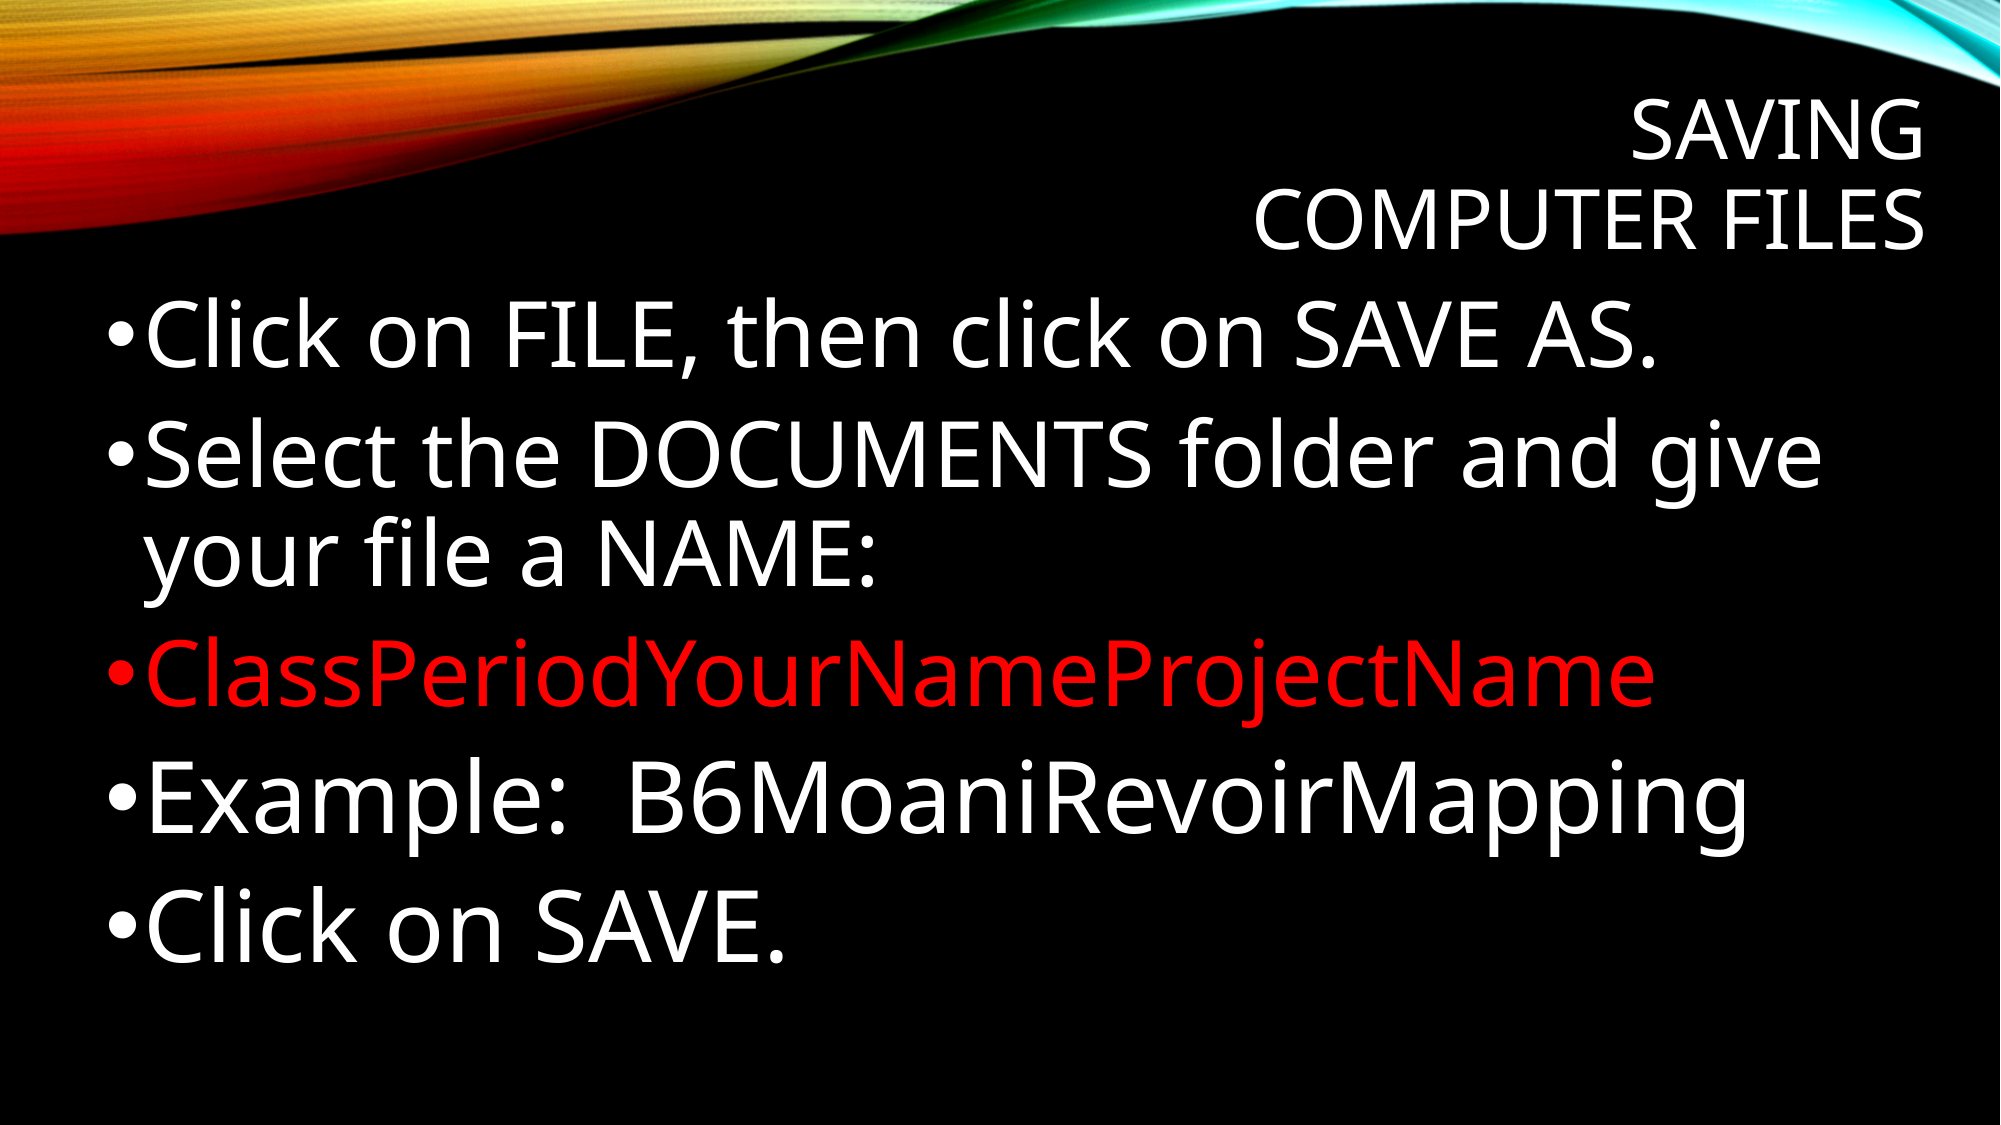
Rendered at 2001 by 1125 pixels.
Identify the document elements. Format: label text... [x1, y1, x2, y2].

title Saving computer files [1178, 40, 1943, 315]
list Click on FILE, then click on SAVE AS. Select the DOCUMENTS folder and give your file a NAME: ClassPeriodYourNameProjectName Example: B6MoaniRevoirMapping Click on SAVE. [90, 281, 1909, 1021]
picture [0, 0, 2000, 237]
